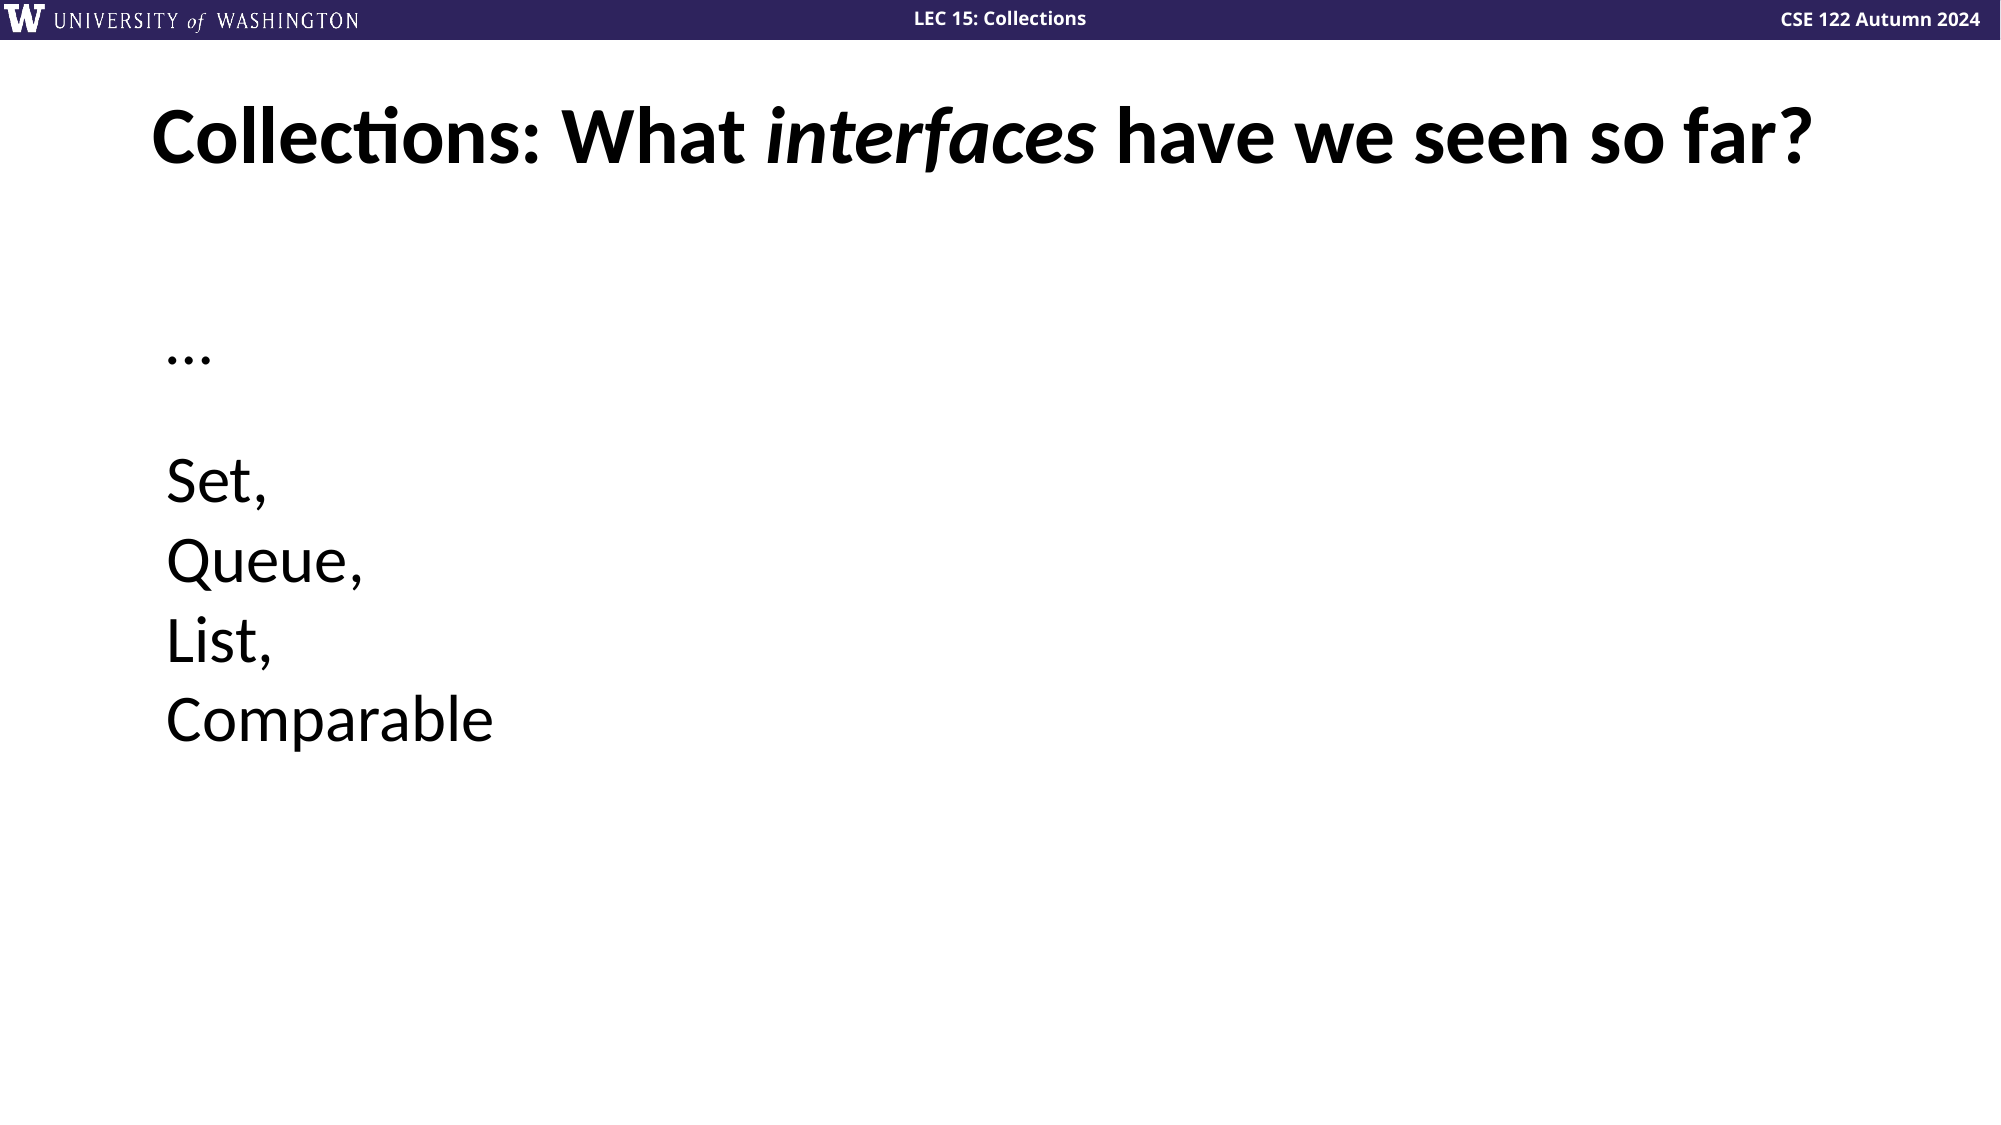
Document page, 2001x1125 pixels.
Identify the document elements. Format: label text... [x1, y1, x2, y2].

title Collections: What interfaces have we seen so far? [137, 74, 1863, 200]
text_box … [151, 283, 1848, 394]
text_box Set, Queue, List, Comparable [151, 420, 1848, 771]
picture [4, 4, 358, 33]
